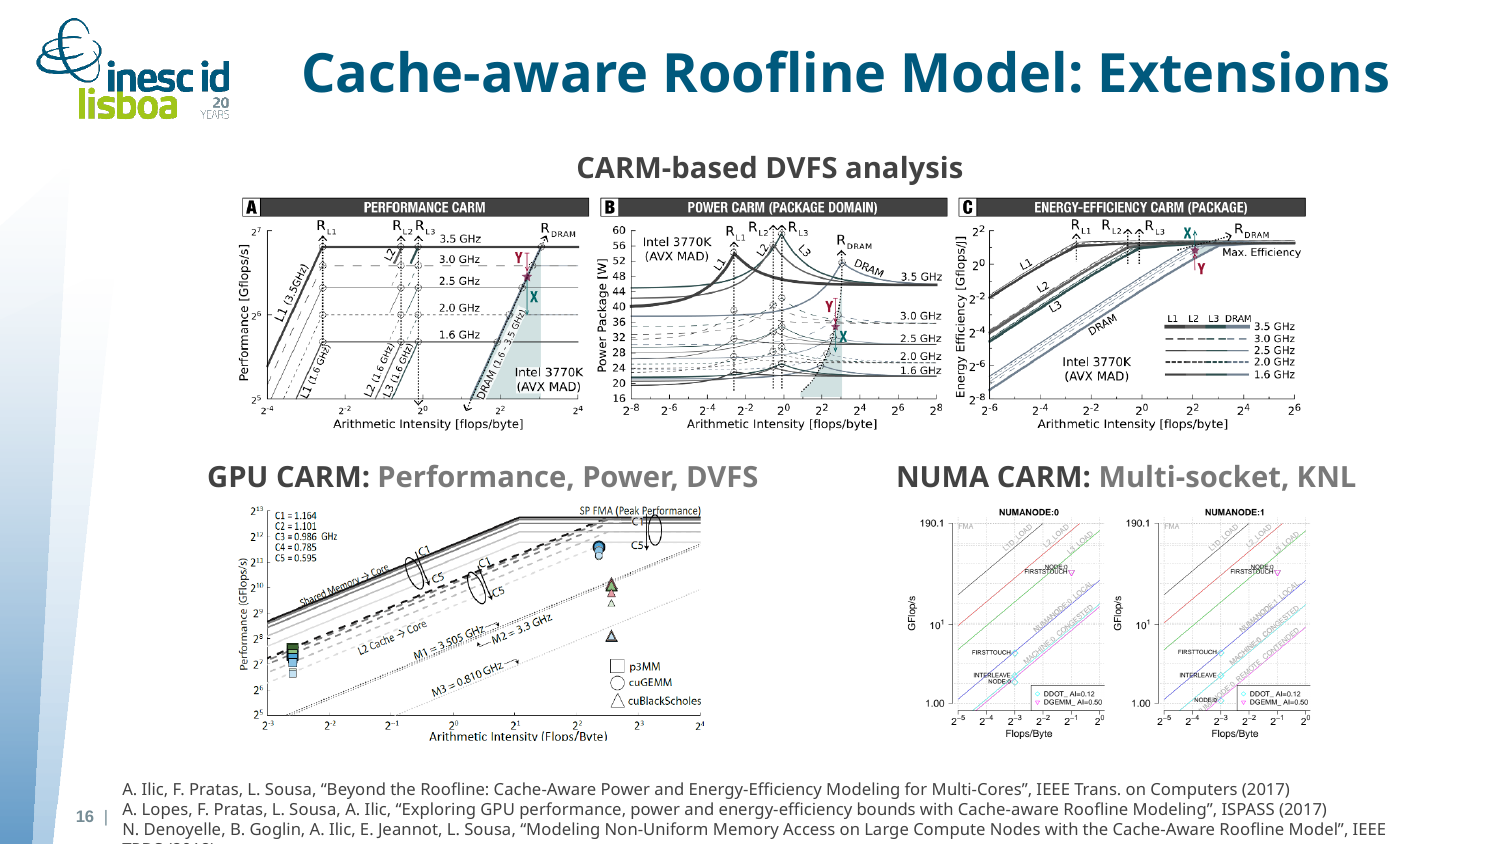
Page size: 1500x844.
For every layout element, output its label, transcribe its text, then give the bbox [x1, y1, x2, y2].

picture [46, 41, 57, 50]
text_box A. Ilic, F. Pratas, L. Sousa, “Beyond the Roofline: Cache-Aware Power and Energy-Efficiency Modeling for Multi-Cores”, IEEE Trans. on Computers (2017) A. Lopes, F. Pratas, L. Sousa, A. Ilic, “Exploring GPU performance, power and energy-efficiency bounds with Cache-aware Roofline Modeling”, ISPASS (2017) N. Denoyelle, B. Goglin, A. Ilic, E. Jeannot, L. Sousa, “Modeling Non-Uniform Memory Access on Large Compute Nodes with the Cache-Aware Roofline Model”, IEEE TPDS (2018) [107, 771, 1431, 844]
picture [41, 56, 65, 70]
text_box NUMA CARM: Multi-socket, KNL [896, 458, 1357, 494]
picture [236, 504, 705, 741]
picture [36, 18, 229, 123]
title Cache-aware Roofline Model: Extensions [284, 17, 1466, 125]
text_box GPU CARM: Performance, Power, DVFS [207, 458, 759, 494]
text_box CARM-based DVFS analysis [576, 149, 972, 185]
picture [236, 195, 1311, 432]
slide_number 16 | [63, 802, 107, 829]
picture [36, 18, 68, 58]
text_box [907, 504, 1311, 741]
picture [216, 75, 223, 86]
picture [50, 50, 59, 56]
